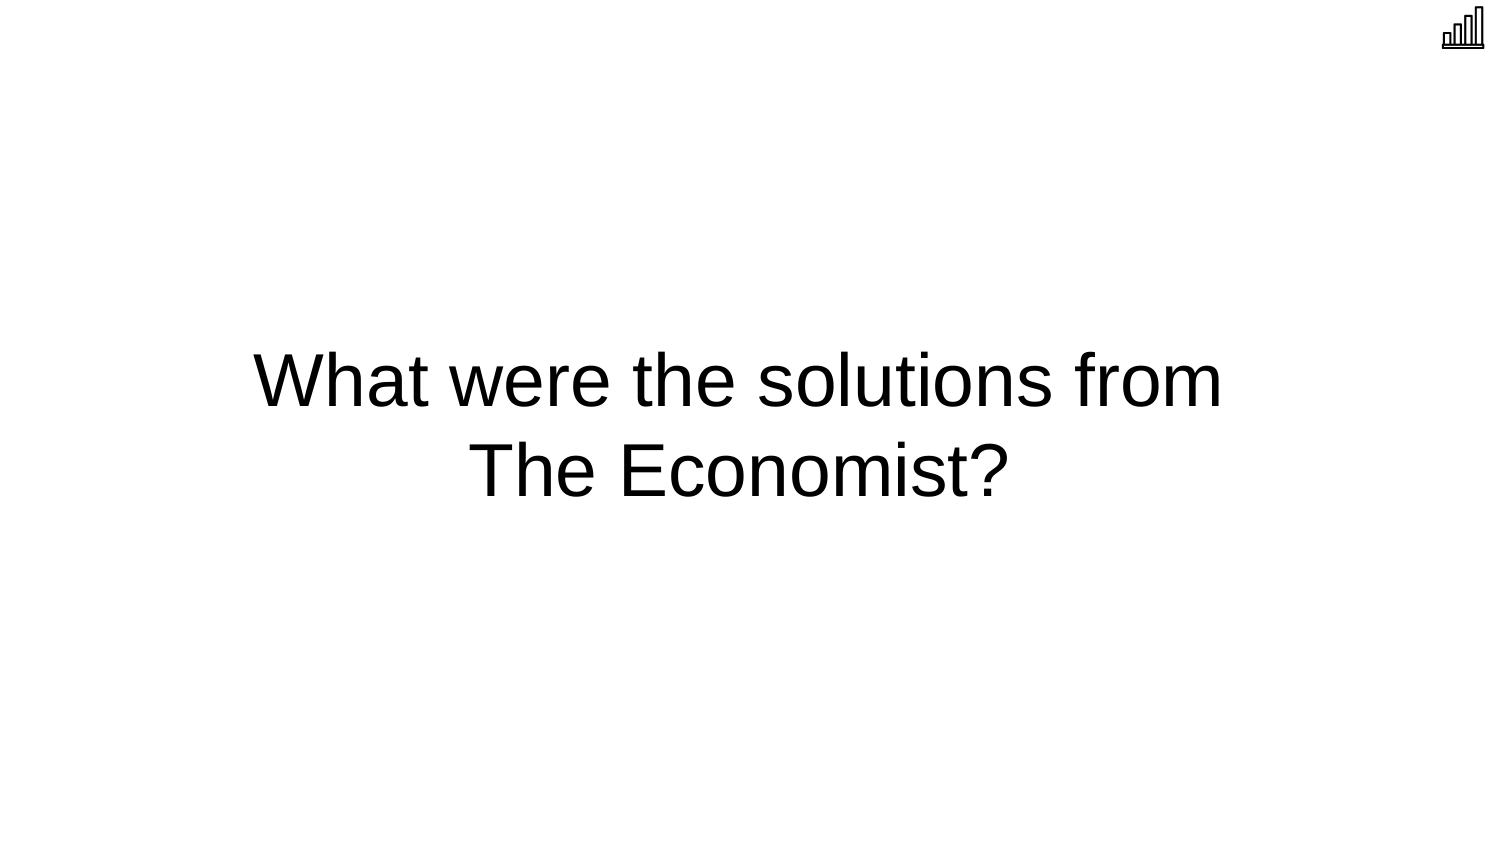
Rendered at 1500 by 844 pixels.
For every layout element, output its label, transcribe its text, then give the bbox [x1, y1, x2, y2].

title What were the solutions from The Economist? [51, 352, 1449, 491]
picture [1400, 0, 1500, 79]
